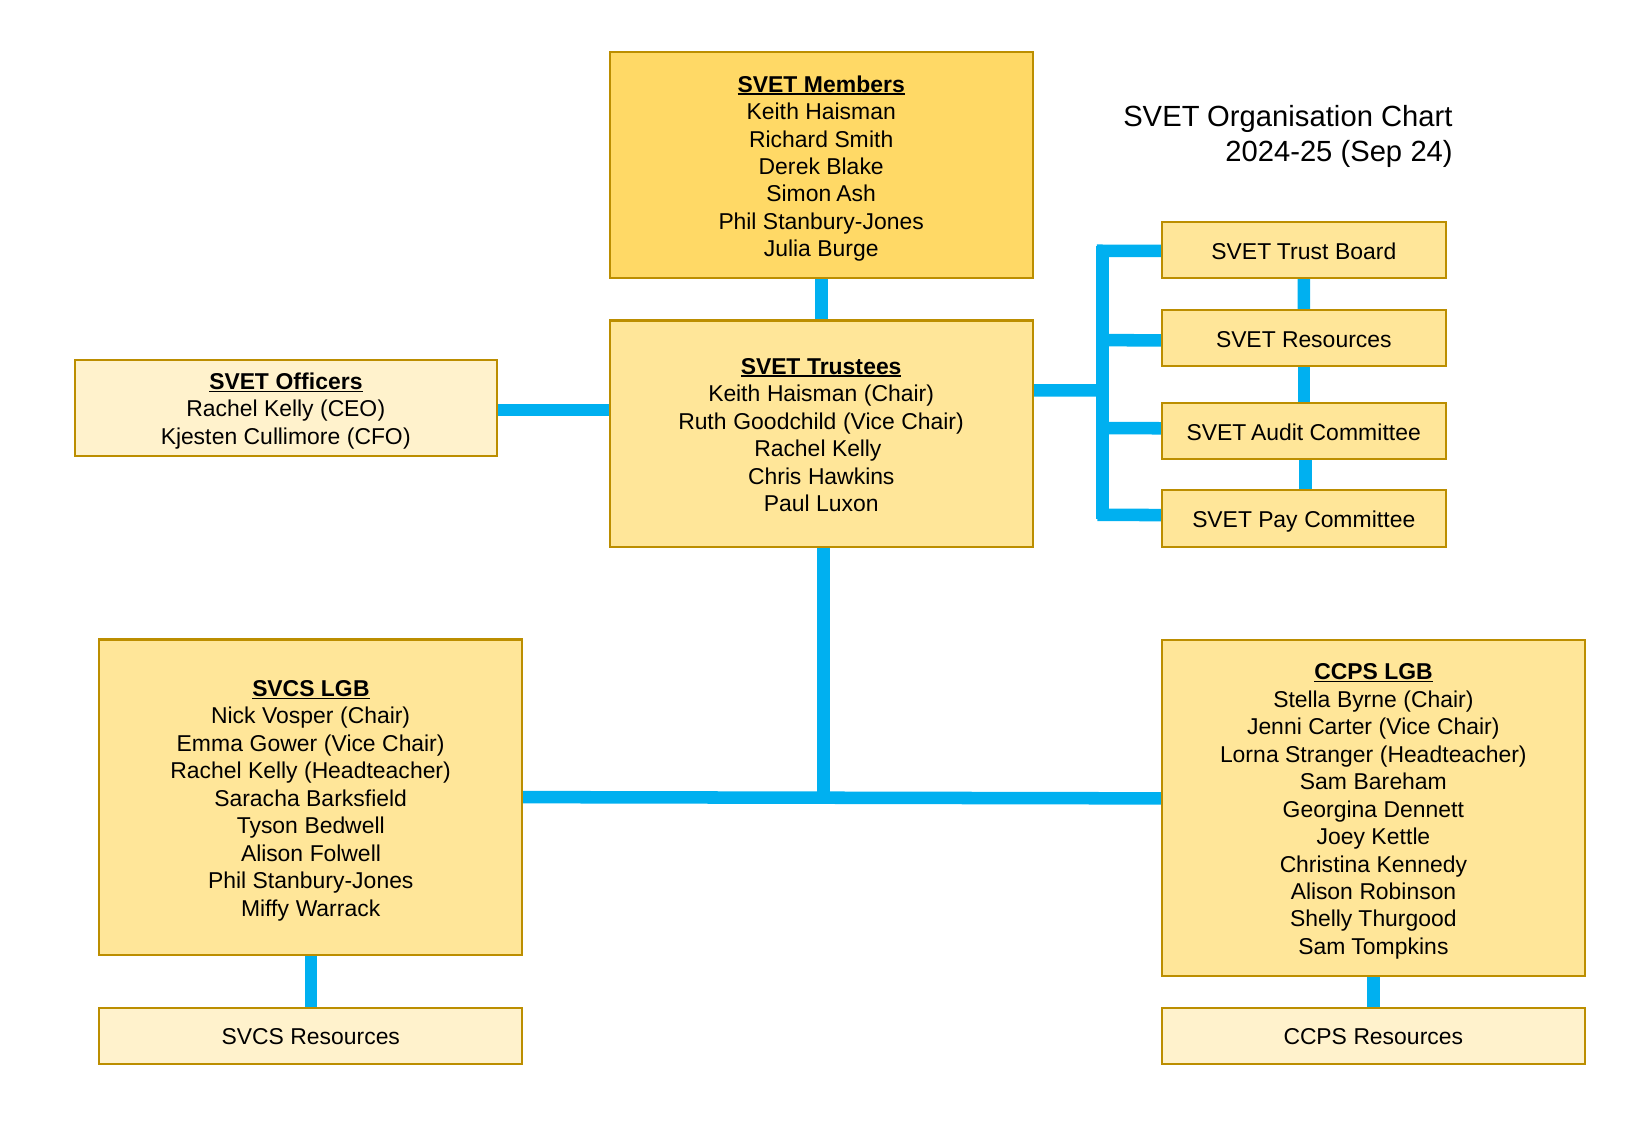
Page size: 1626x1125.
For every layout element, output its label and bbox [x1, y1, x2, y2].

text_box [74, 52, 1585, 1065]
